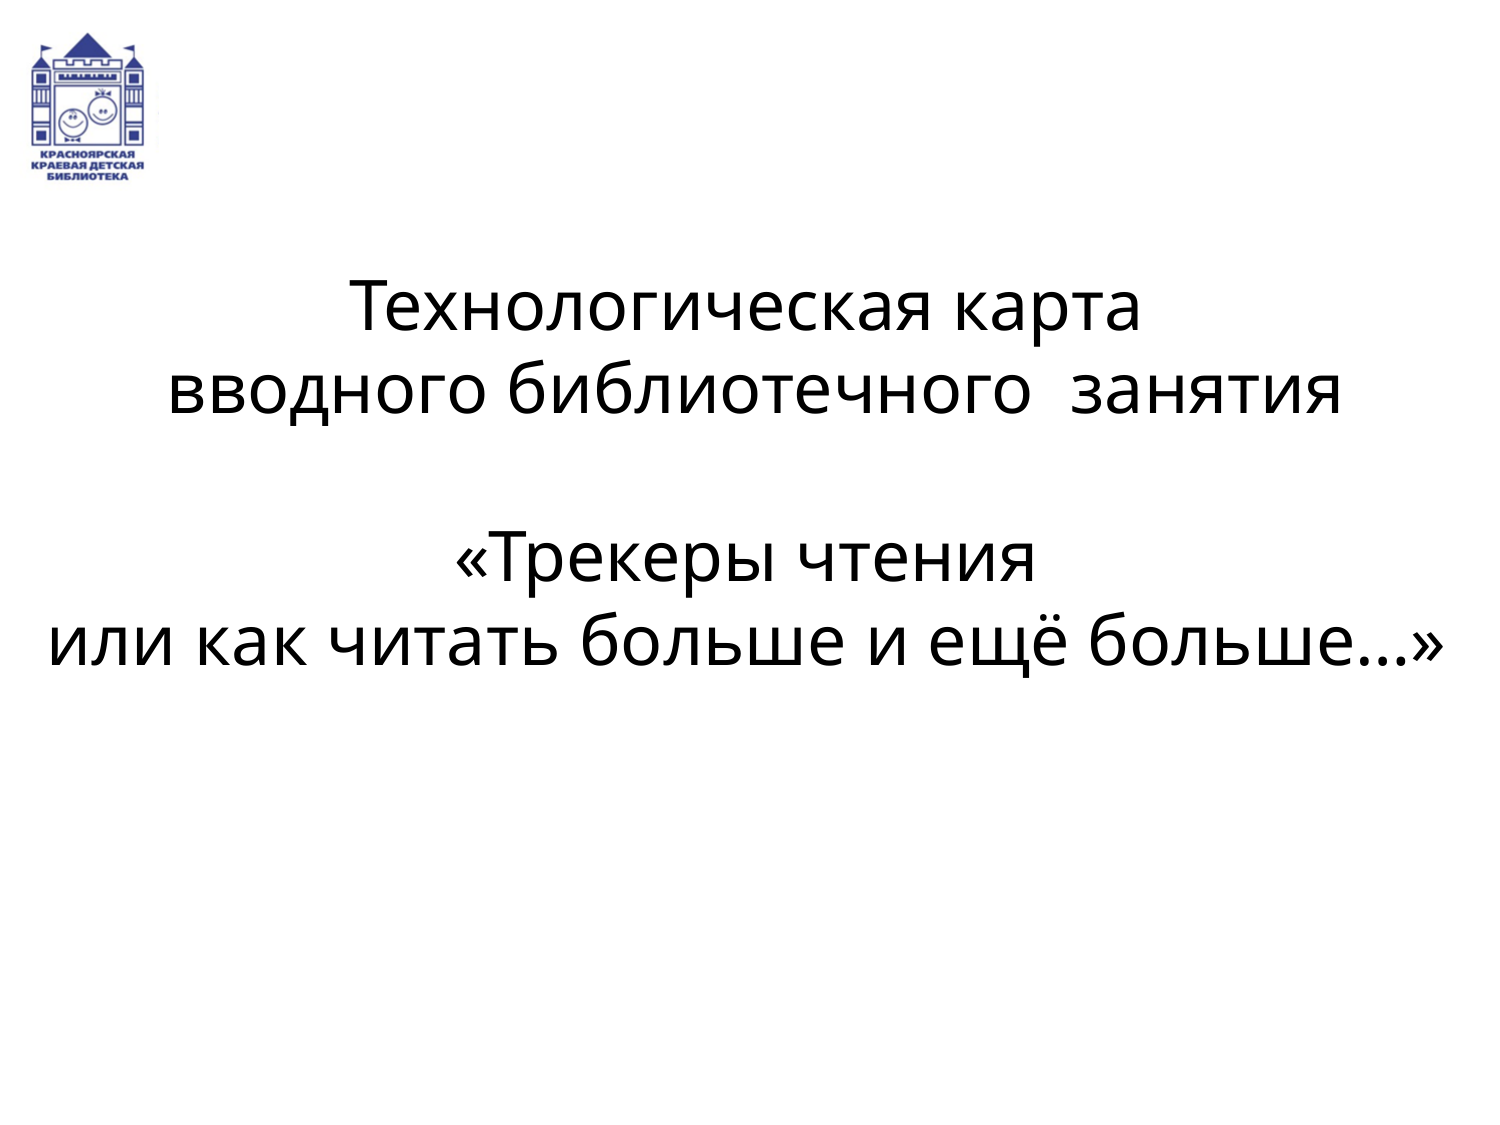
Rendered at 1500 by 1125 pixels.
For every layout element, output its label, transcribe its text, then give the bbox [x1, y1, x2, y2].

picture [17, 8, 159, 199]
title Технологическая карта вводного библиотечного занятия «Трекеры чтения или как читать больше и ещё больше…» [29, 45, 1483, 811]
